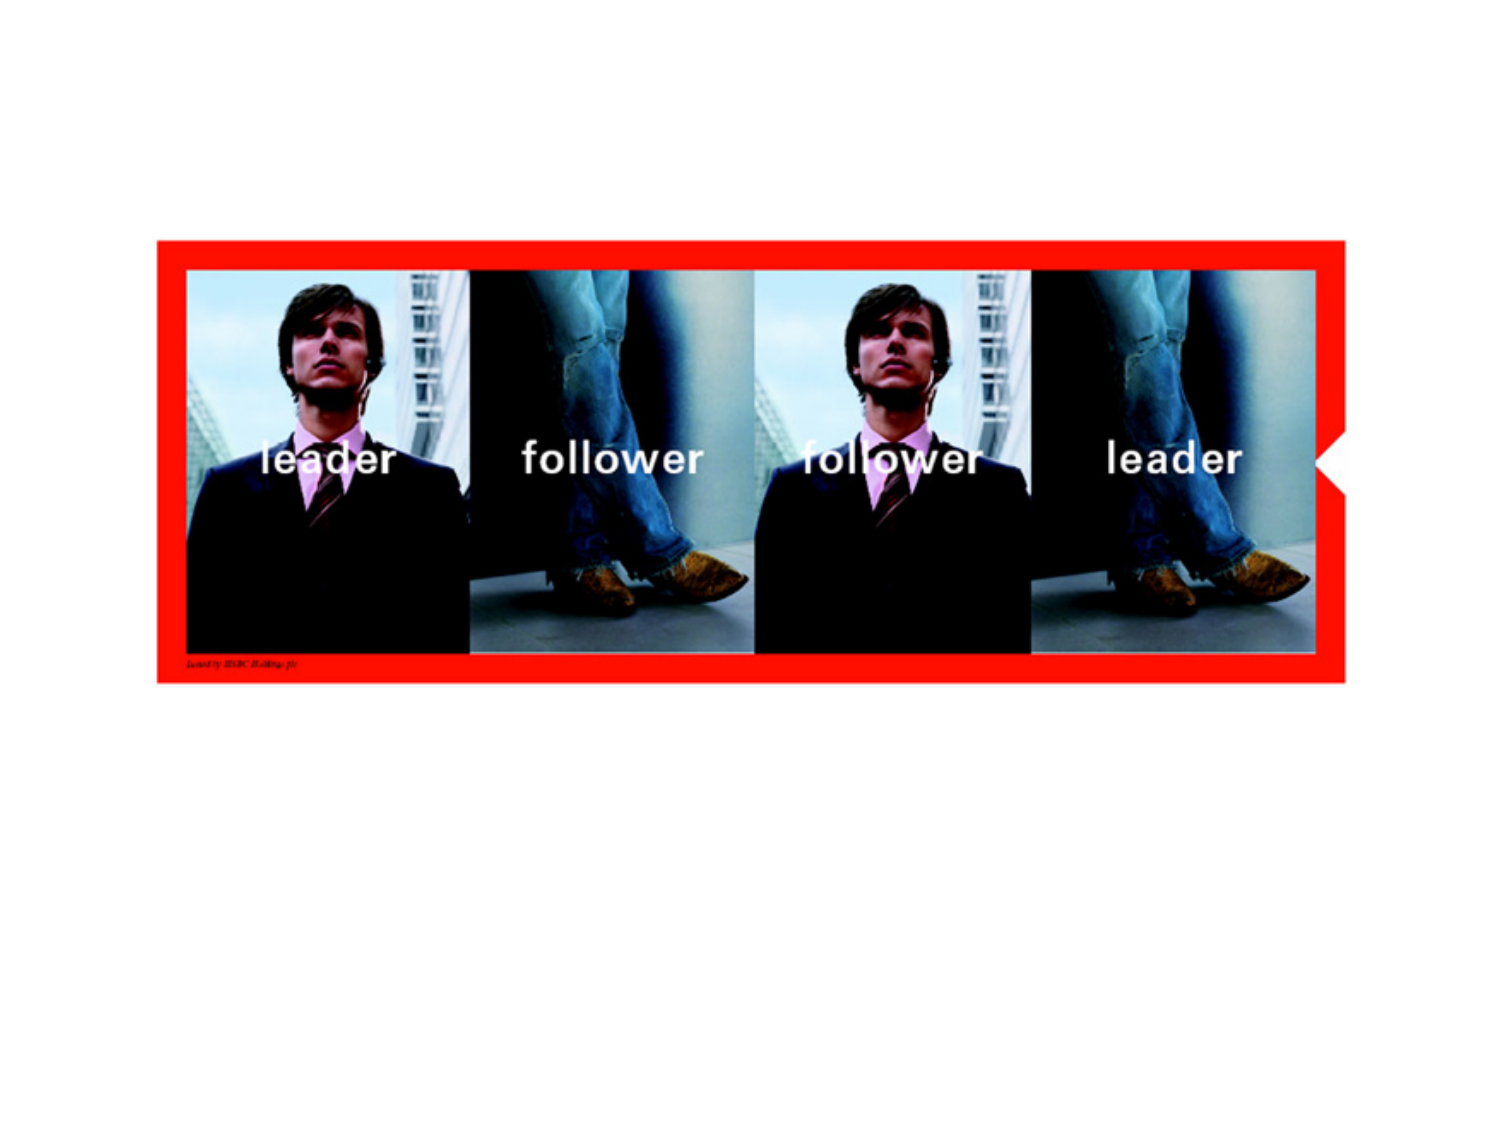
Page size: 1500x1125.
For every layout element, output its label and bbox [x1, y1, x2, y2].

picture [151, 237, 1351, 688]
